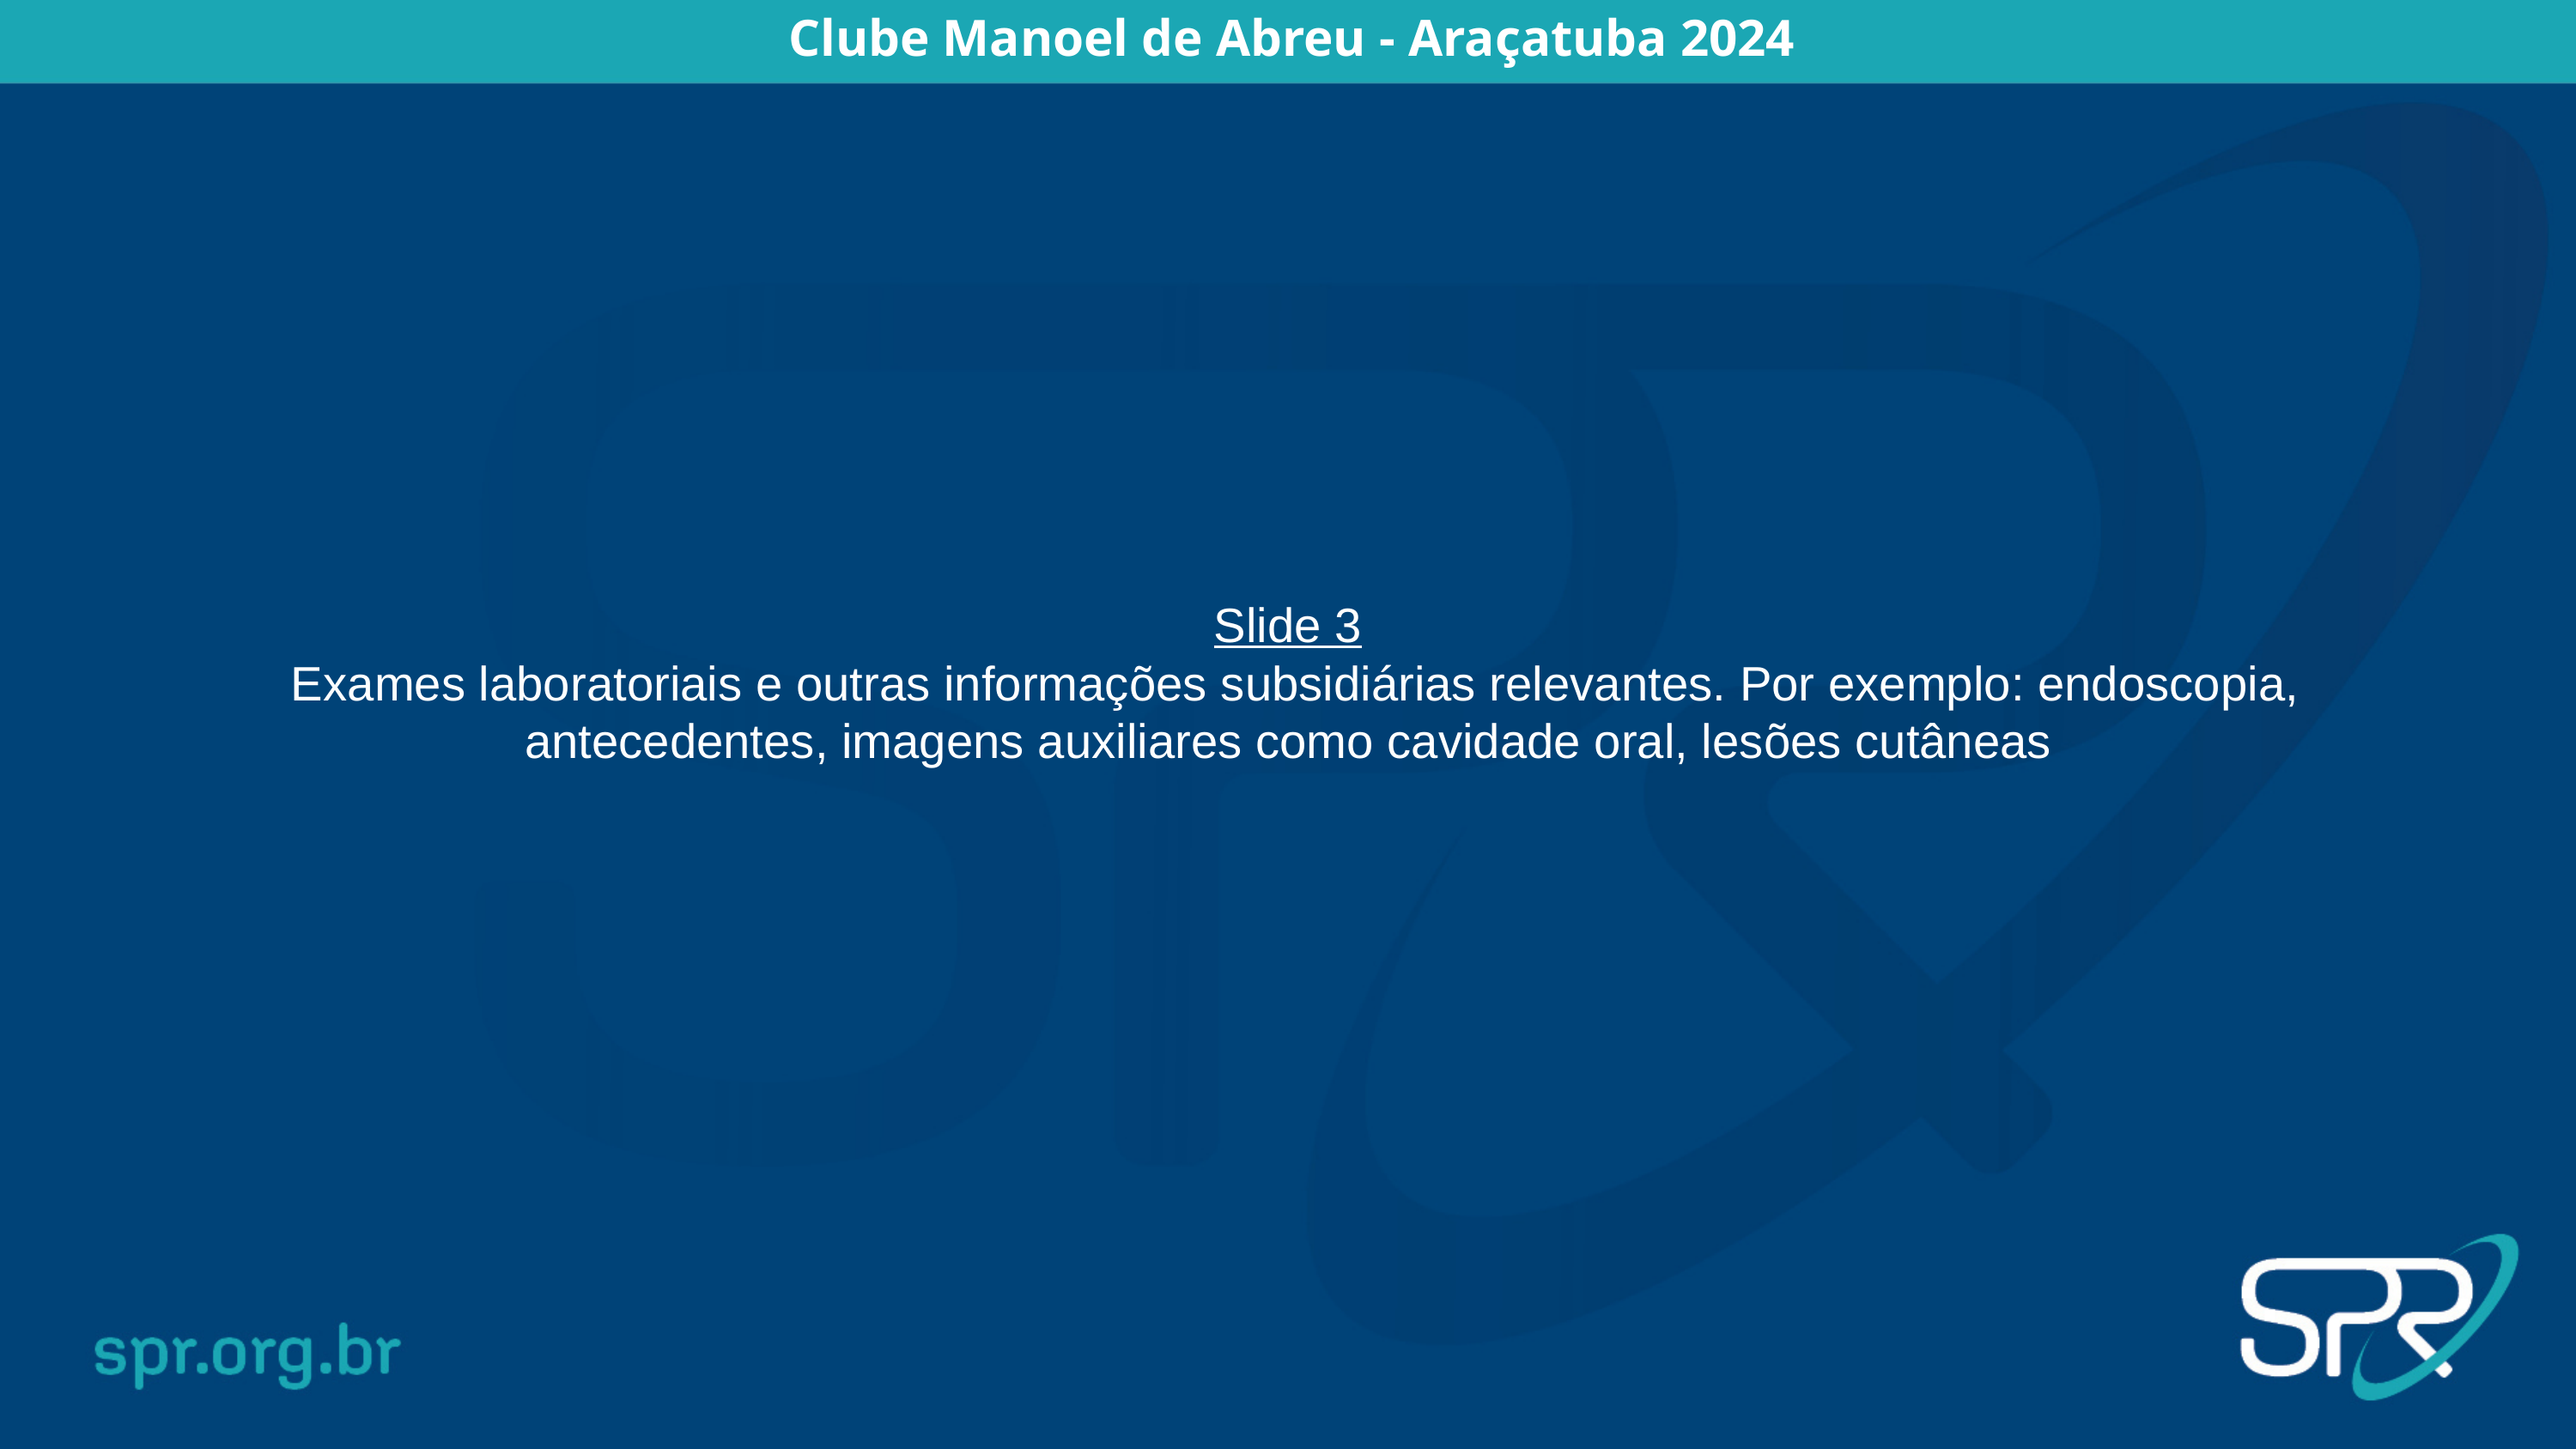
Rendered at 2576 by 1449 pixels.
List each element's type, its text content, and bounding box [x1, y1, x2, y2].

text_box Slide 3 Exames laboratoriais e outras informações subsidiárias relevantes. Por exemplo: endoscopia, antecedentes, imagens auxiliares como cavidade oral, lesões cutâneas [253, 585, 2323, 869]
picture [0, 0, 2576, 1449]
